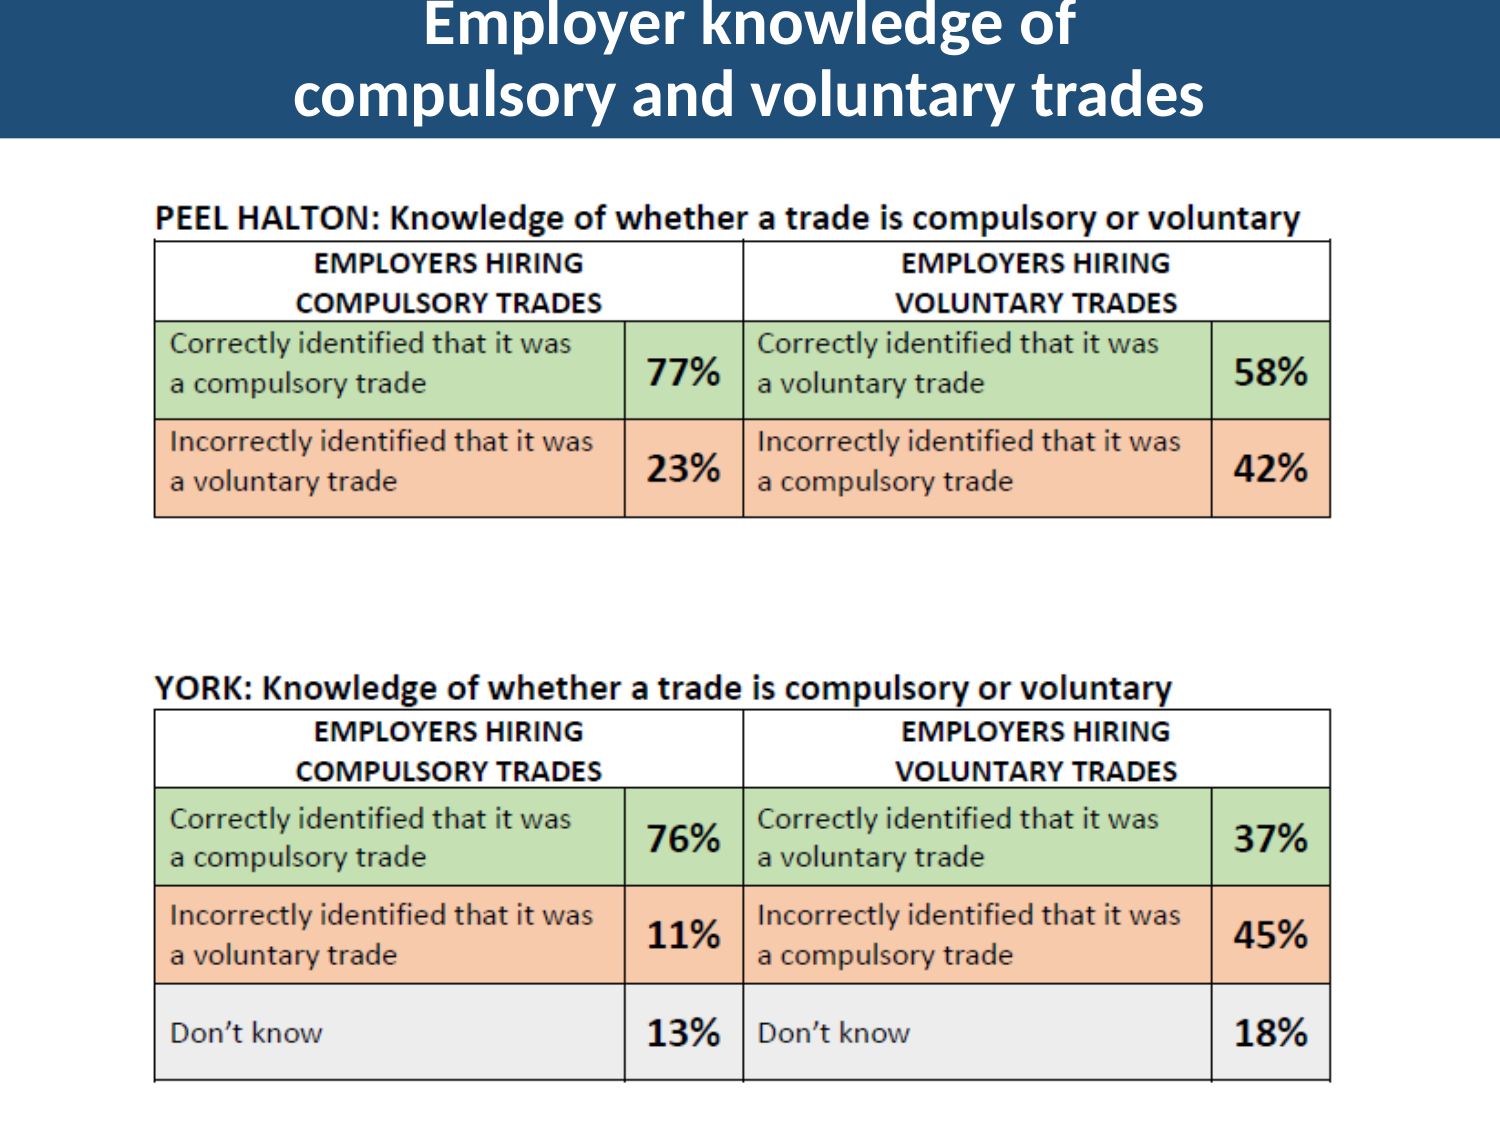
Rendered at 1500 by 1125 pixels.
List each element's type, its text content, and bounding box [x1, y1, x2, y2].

picture [145, 190, 1355, 1101]
text_box Employer knowledge of compulsory and voluntary trades [0, 0, 1500, 139]
